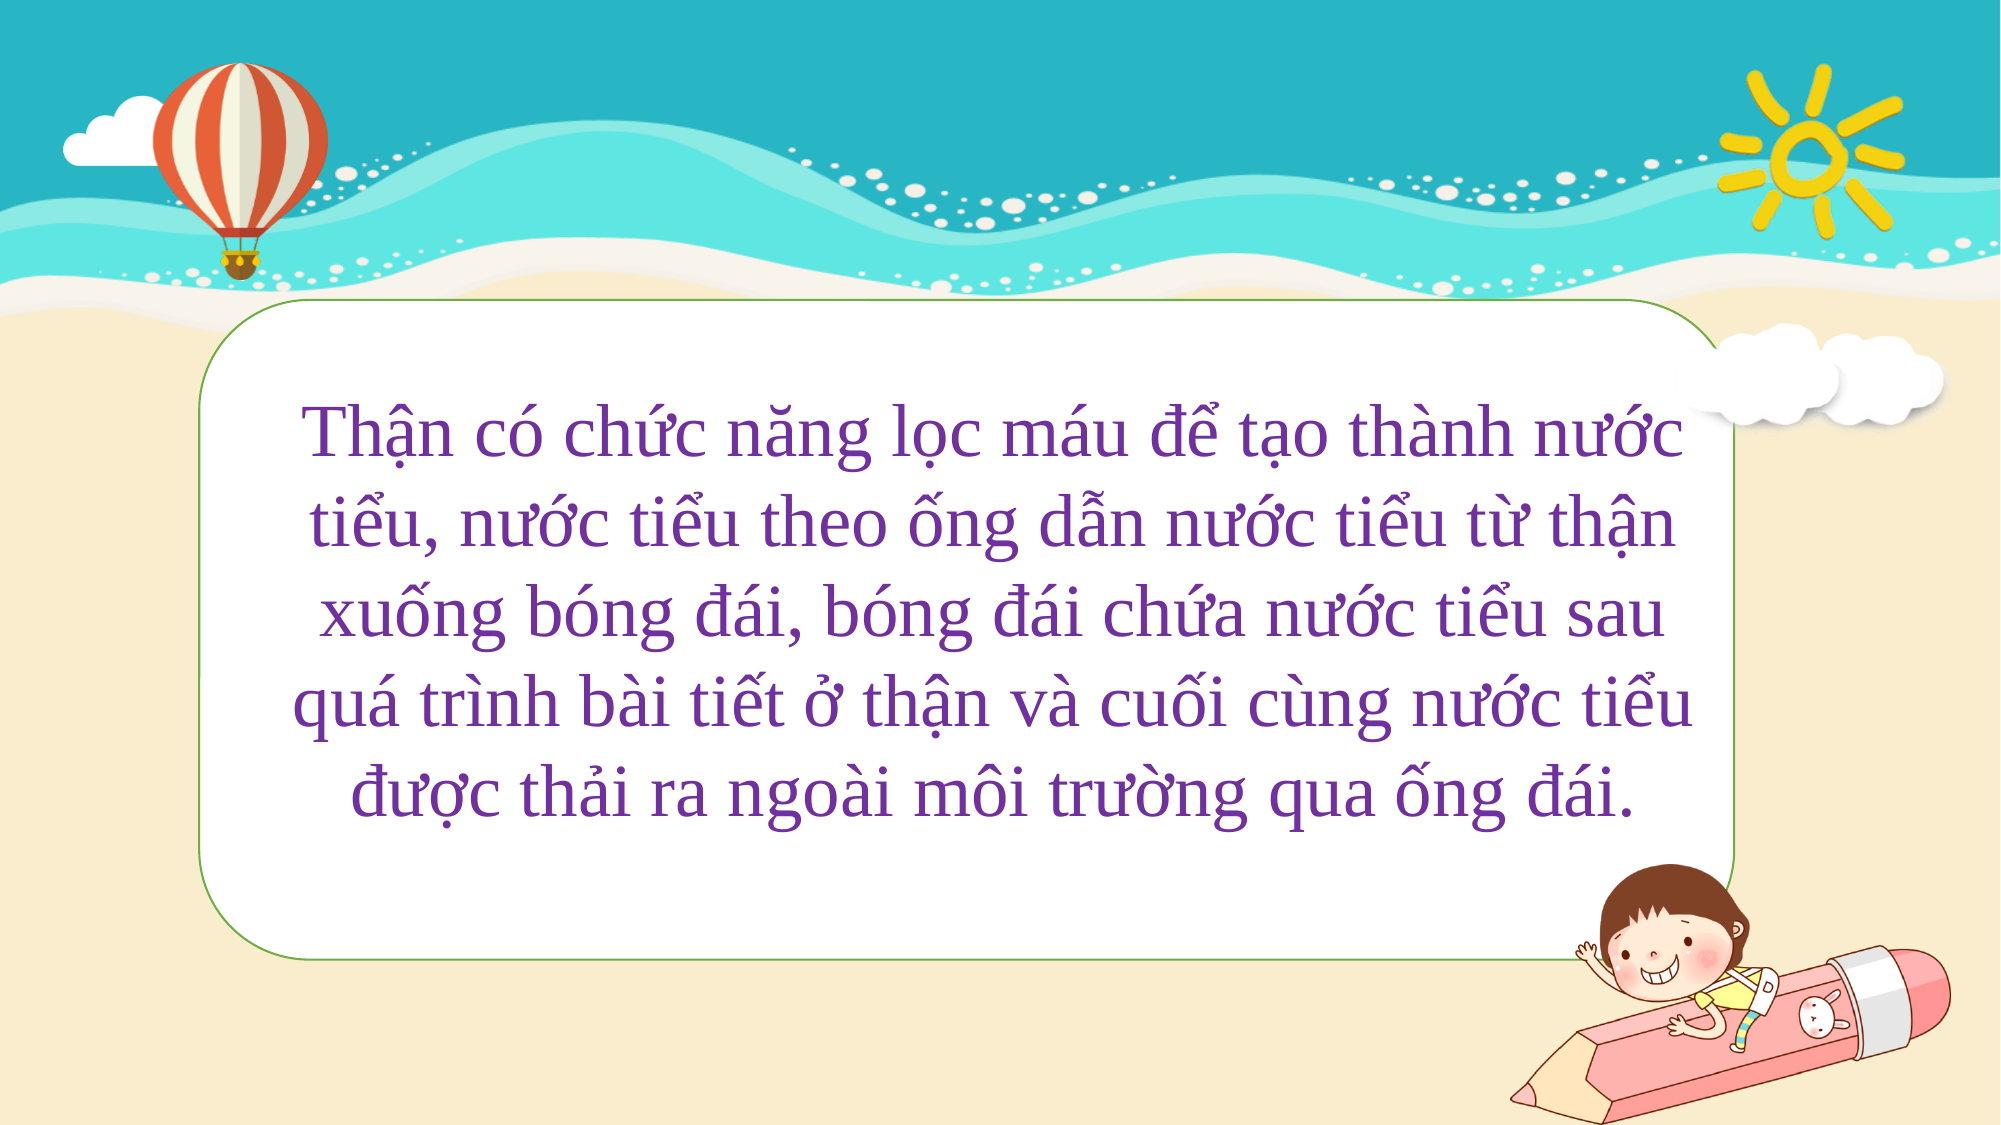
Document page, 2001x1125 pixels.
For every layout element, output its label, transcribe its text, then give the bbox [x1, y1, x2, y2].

text_box Thận có chức năng lọc máu để tạo thành nước tiểu, nước tiểu theo ống dẫn nước tiểu từ thận xuống bóng đái, bóng đái chứa nước tiểu sau quá trình bài tiết ở thận và cuối cùng nước tiểu được thải ra ngoài môi trường qua ống đái. [265, 373, 1722, 839]
text_box [198, 298, 1736, 961]
picture [0, 0, 2001, 1125]
